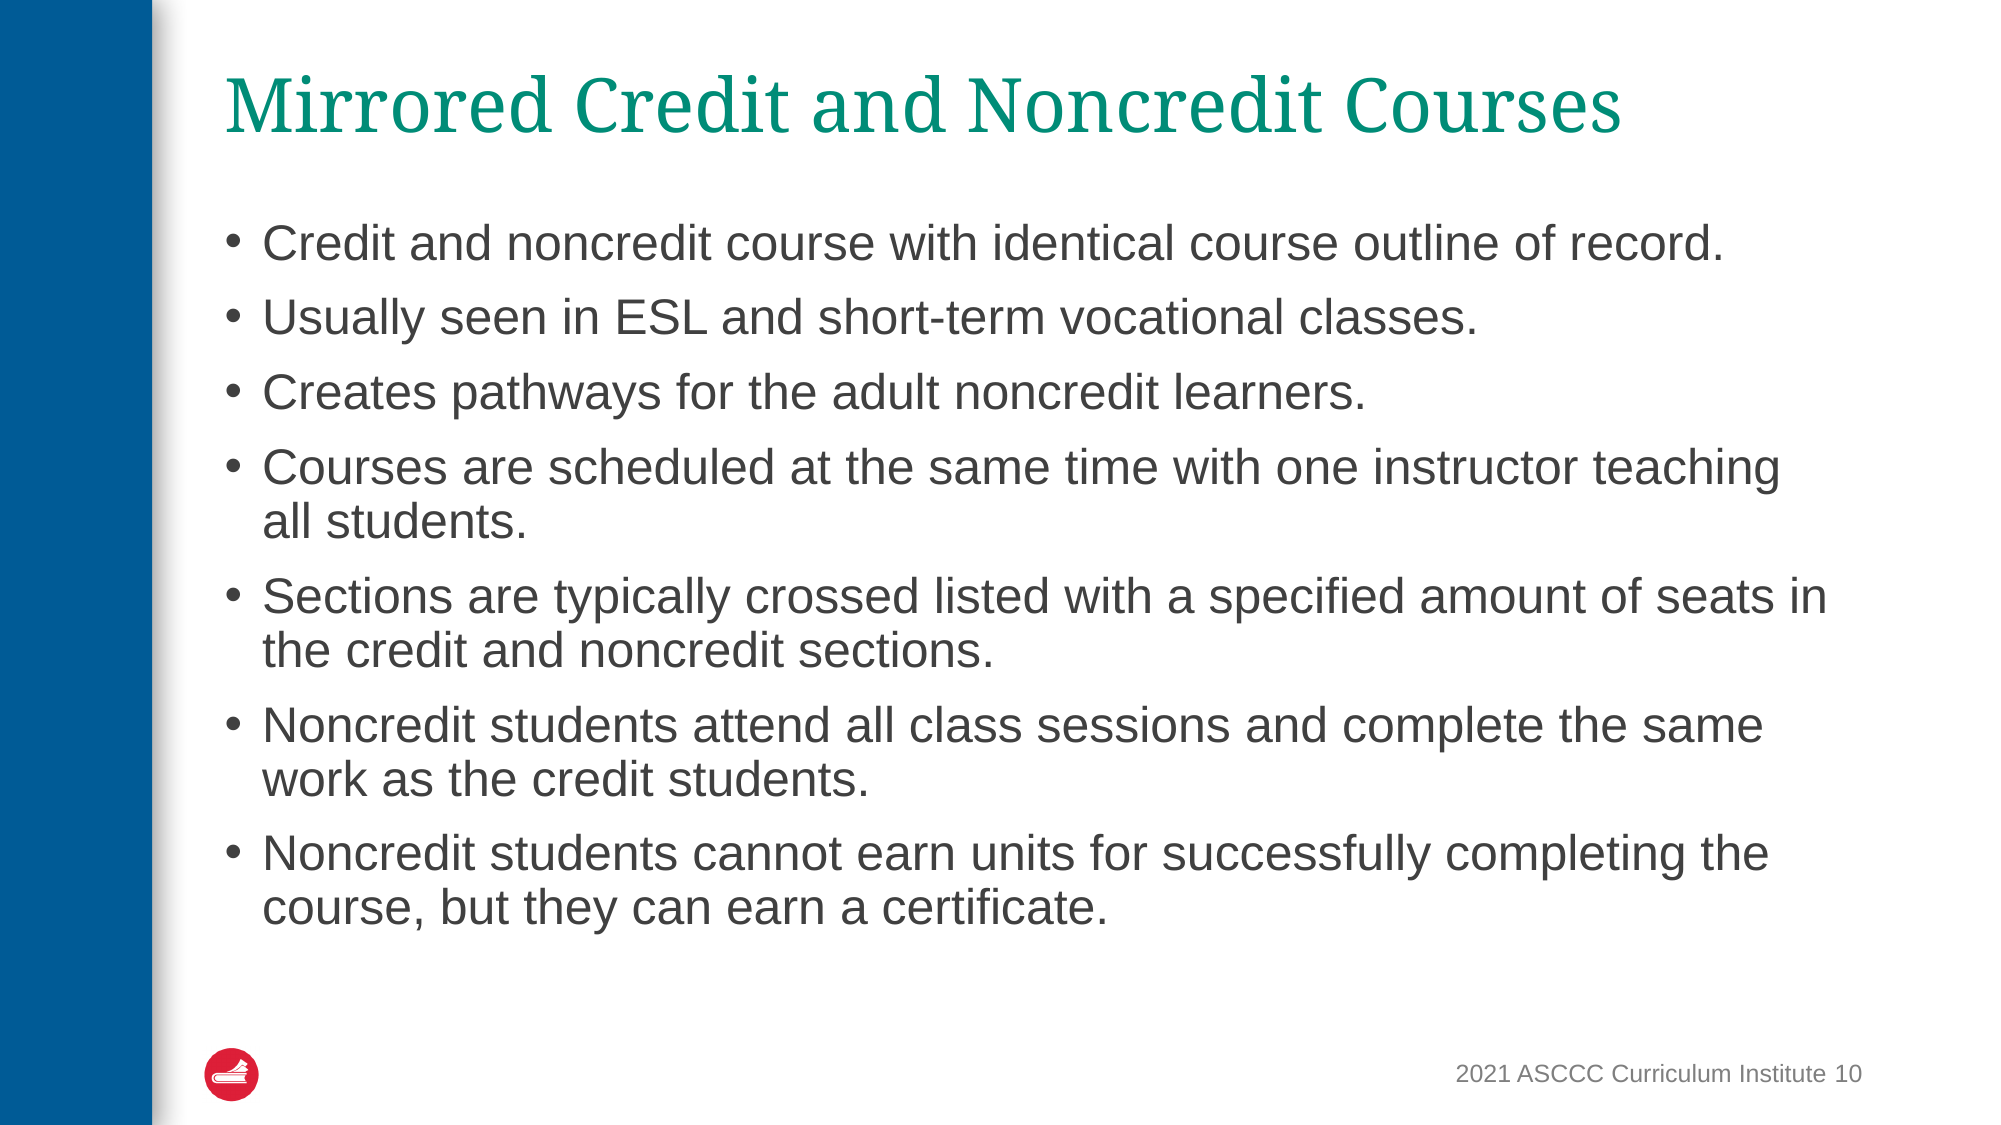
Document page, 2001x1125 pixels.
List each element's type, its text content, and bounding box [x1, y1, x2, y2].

title Mirrored Credit and Noncredit Courses [209, 59, 1858, 209]
slide_number 2021 ASCCC Curriculum Institute 10 [1432, 1042, 1863, 1103]
picture [202, 1046, 260, 1103]
list Credit and noncredit course with identical course outline of record. Usually seen in ESL and short-term vocational classes. Creates pathways for the adult noncredit learners. Courses are scheduled at the same time with one instructor teaching all students. Sections are typically crossed listed with a specified amount of seats in the credit and noncredit sections. Noncredit students attend all class sessions and complete the same work as the credit students. Noncredit students cannot earn units for successfully completing the course, but they can earn a certificate. [209, 209, 1860, 1020]
